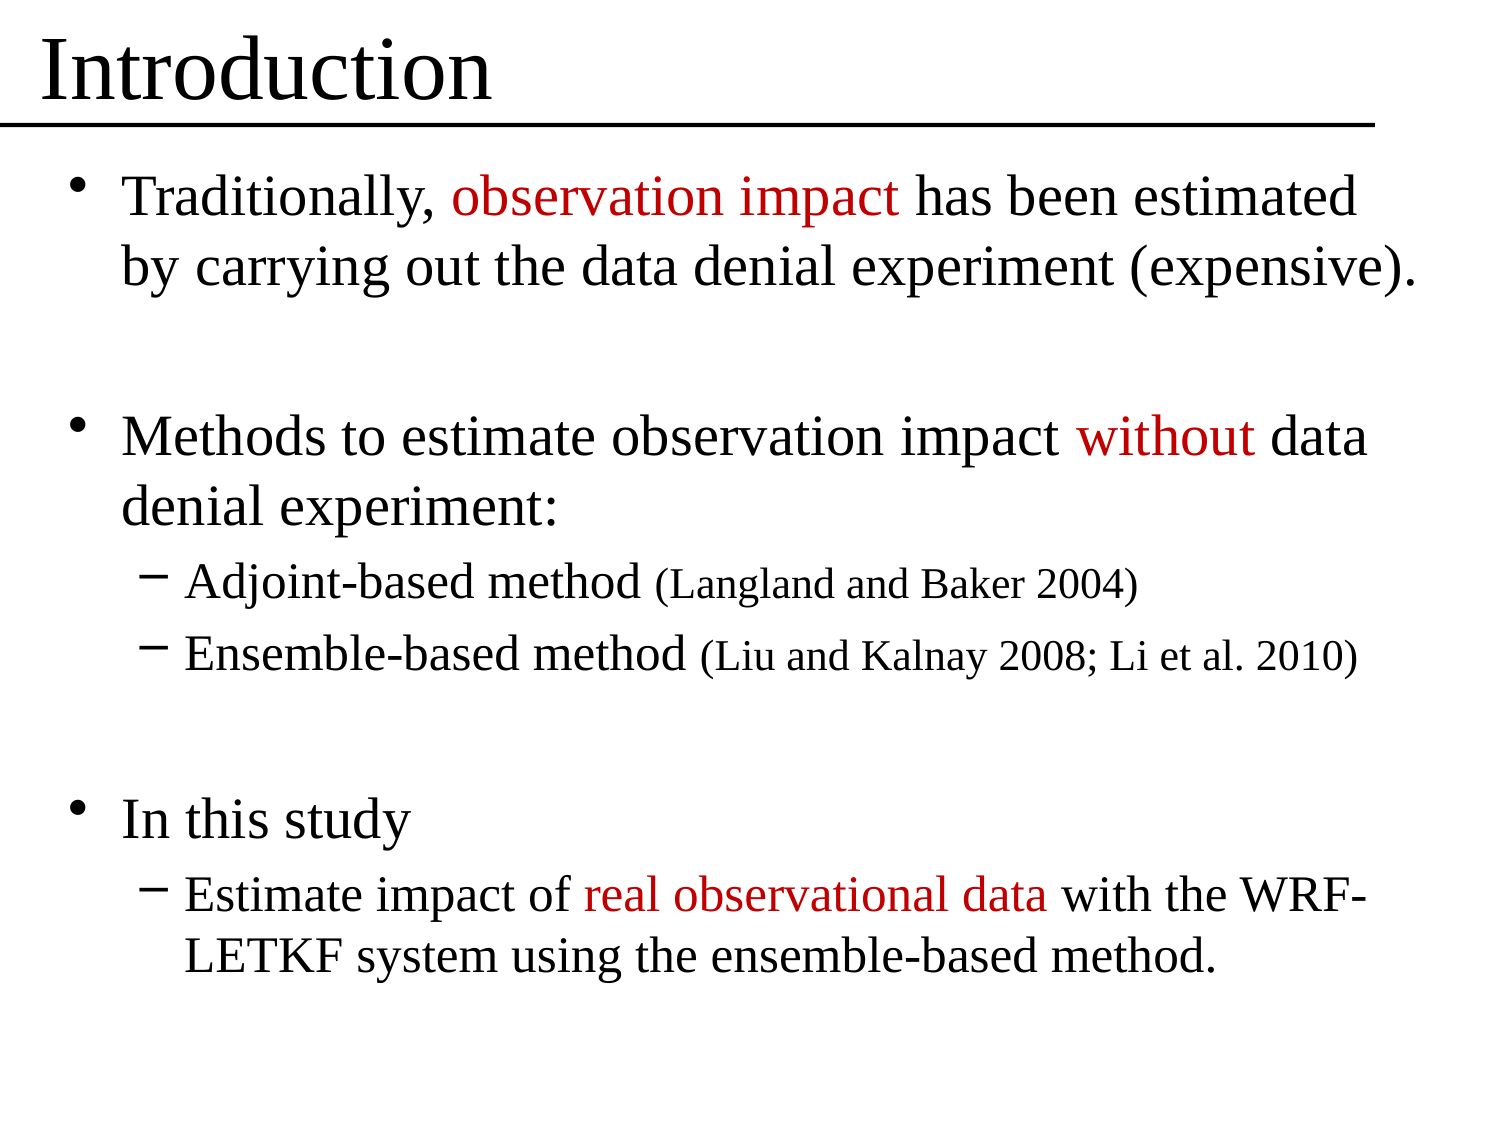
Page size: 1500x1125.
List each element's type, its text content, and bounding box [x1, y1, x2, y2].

title Introduction [24, 0, 1375, 125]
list Traditionally, observation impact has been estimated by carrying out the data denial experiment (expensive). Methods to estimate observation impact without data denial experiment: Adjoint-based method (Langland and Baker 2004) Ensemble-based method (Liu and Kalnay 2008; Li et al. 2010) In this study Estimate impact of real observational data with the WRF-LETKF system using the ensemble-based method. [53, 148, 1447, 1023]
